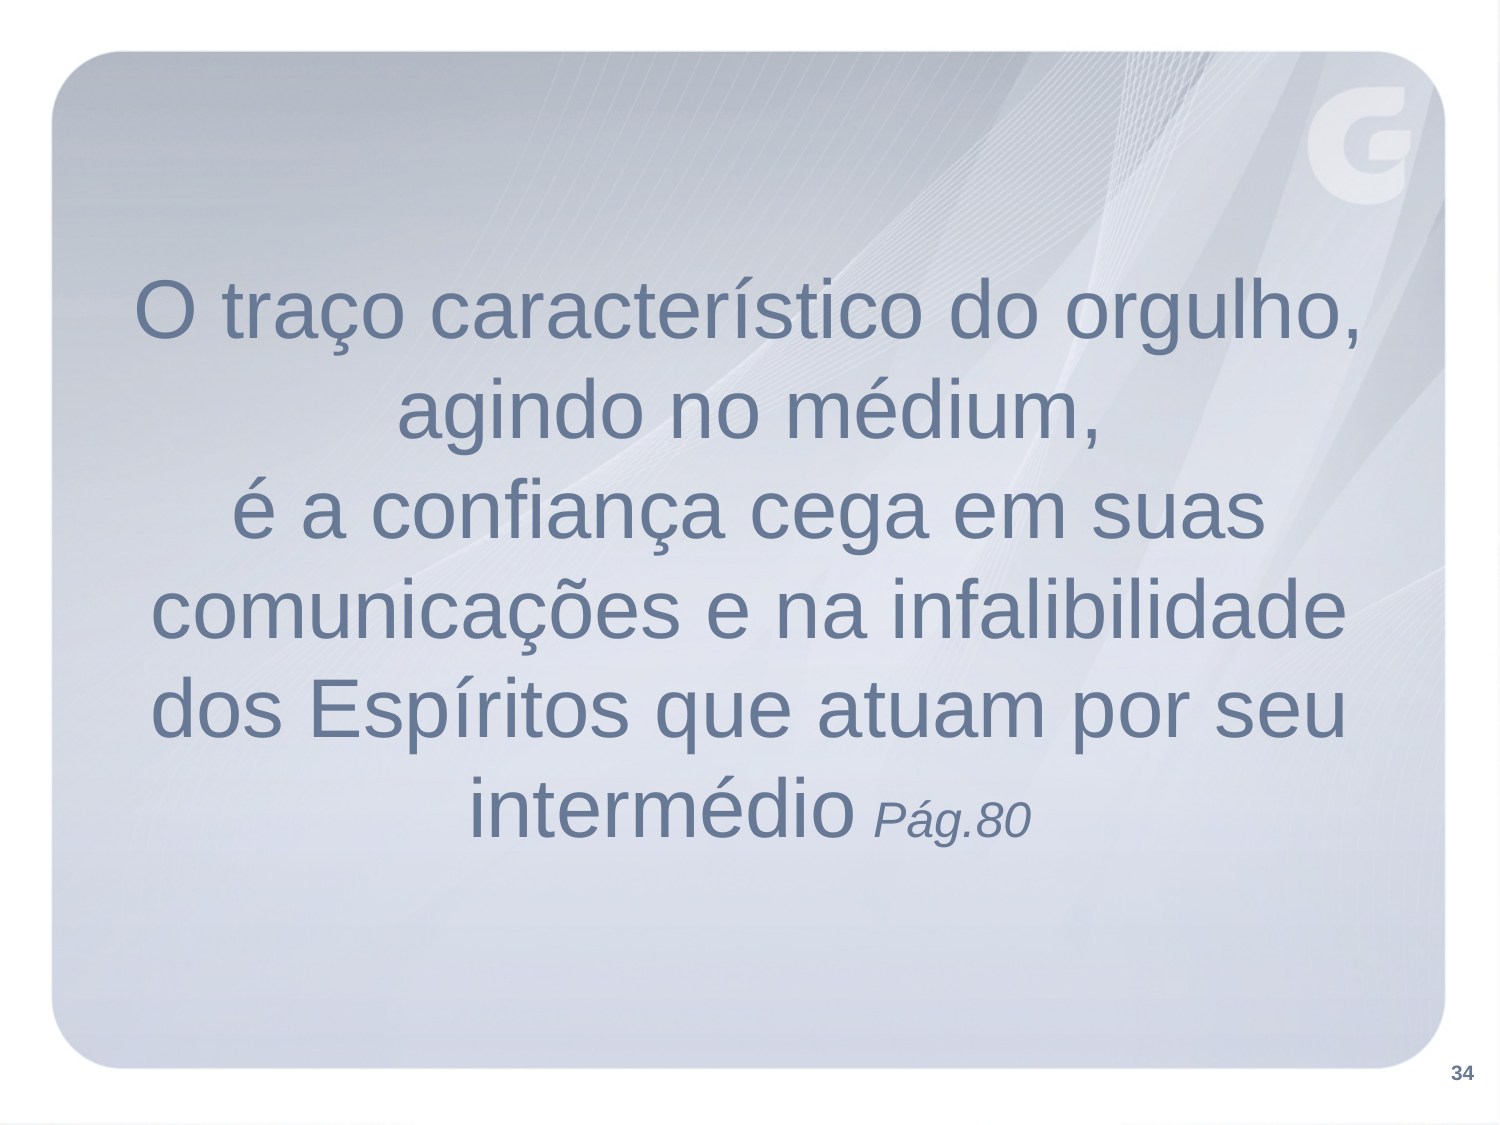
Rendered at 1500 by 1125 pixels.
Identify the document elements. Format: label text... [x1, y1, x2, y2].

picture [0, 0, 1500, 1125]
text_box 34 [1132, 1051, 1483, 1094]
list O traço característico do orgulho, agindo no médium, é a confiança cega em suas comunicações e na infalibilidade dos Espíritos que atuam por seu intermédio Pág.80 [125, 246, 1375, 870]
